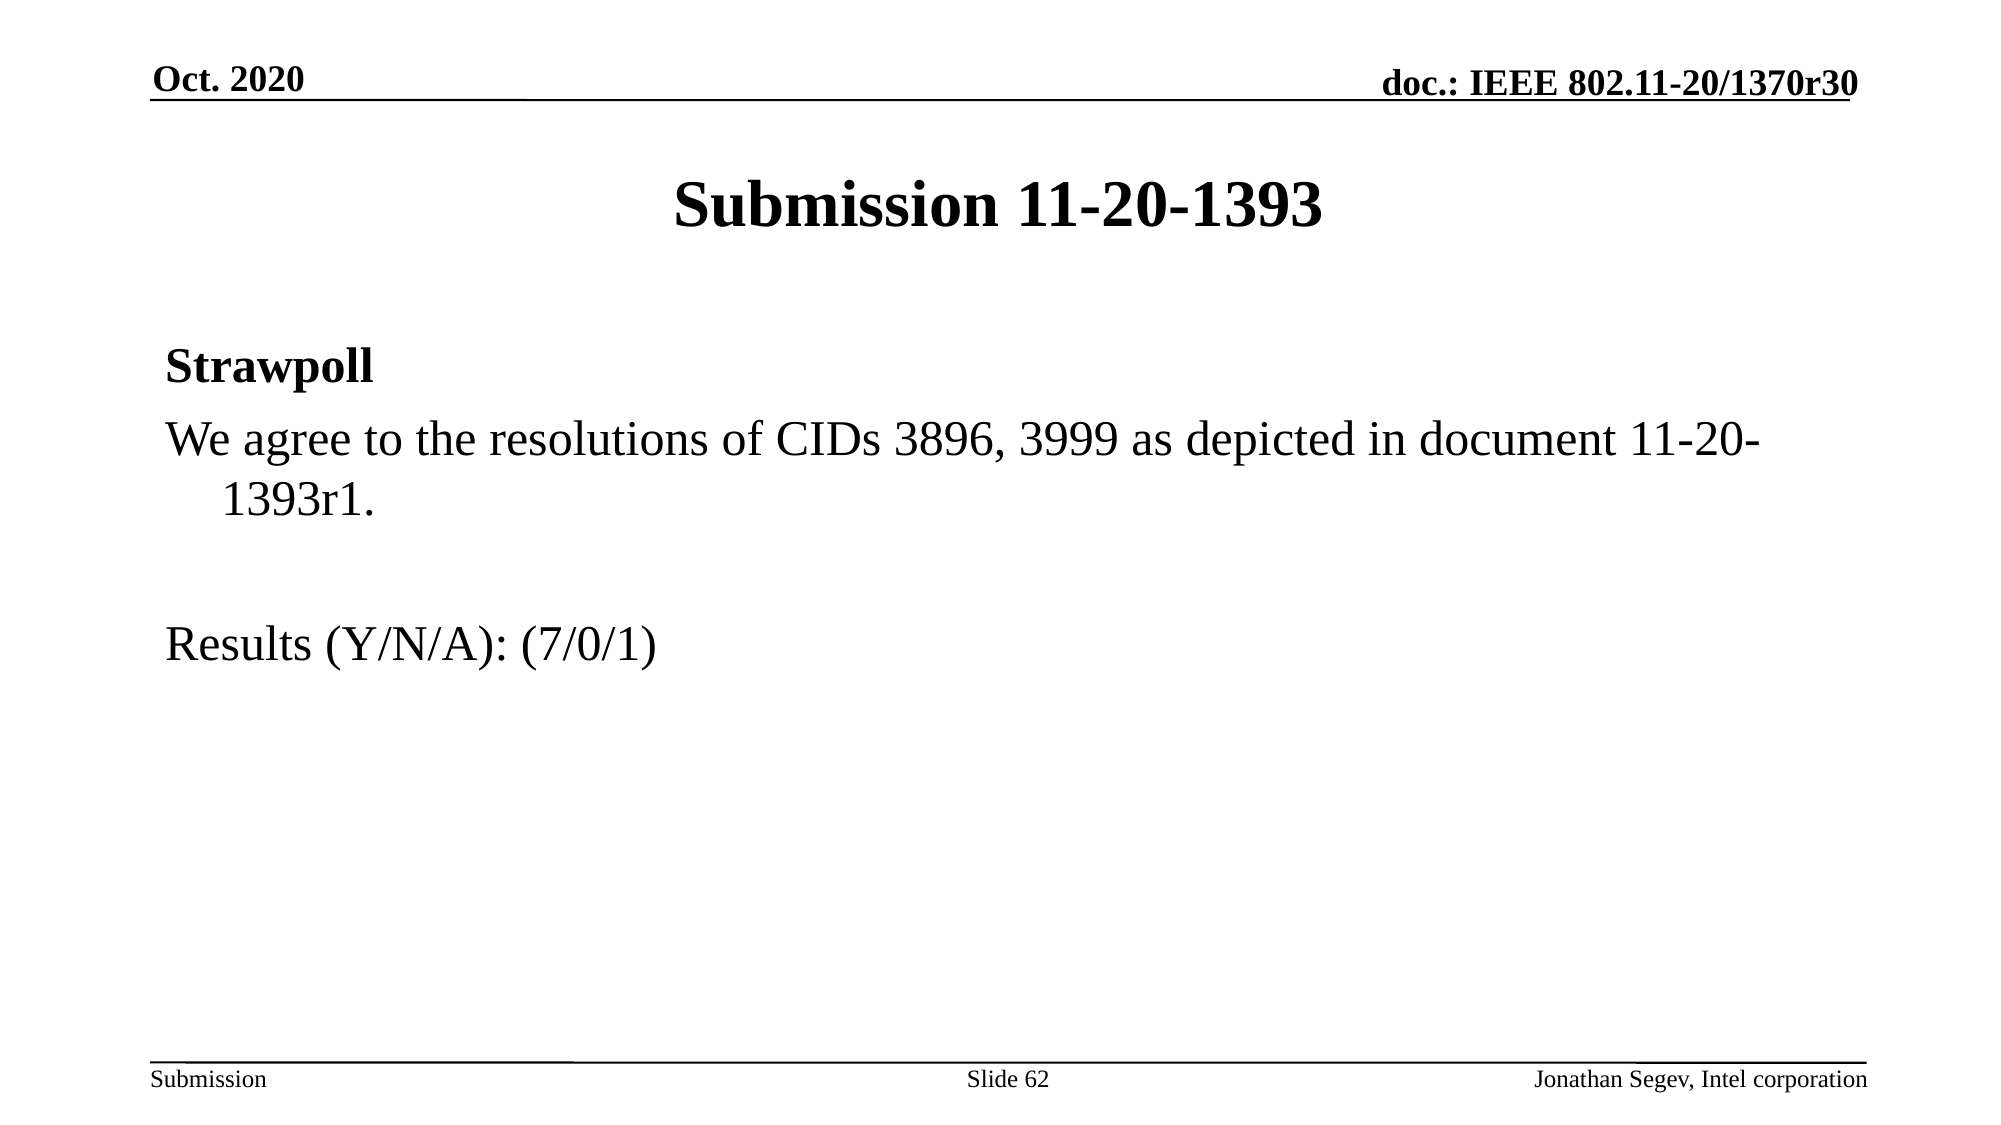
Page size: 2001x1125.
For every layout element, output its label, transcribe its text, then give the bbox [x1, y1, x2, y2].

title Submission 11-20-1393 [149, 112, 1850, 288]
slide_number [152, 54, 563, 100]
footer Jonathan Segev, Intel corporation [1171, 1061, 1869, 1093]
list Strawpoll We agree to the resolutions of CIDs 3896, 3999 as depicted in document 11-20-1393r1. Results (Y/N/A): (7/0/1) [149, 324, 1850, 1000]
slide_number Slide 62 [950, 1061, 1067, 1123]
